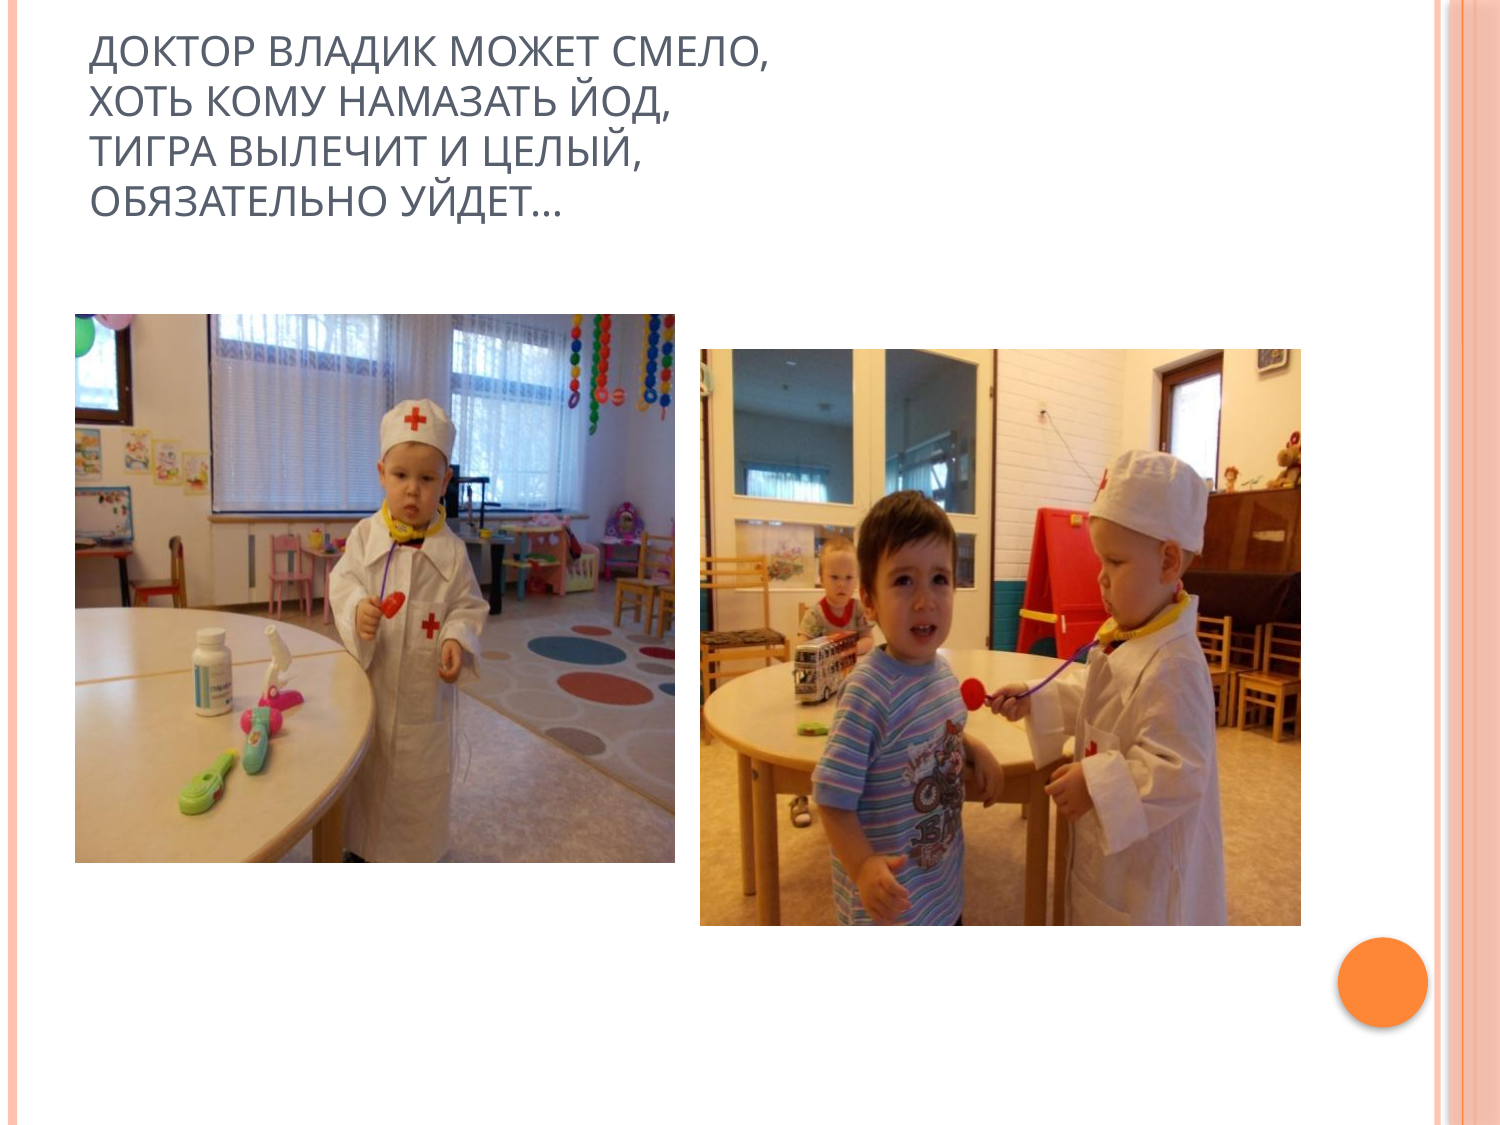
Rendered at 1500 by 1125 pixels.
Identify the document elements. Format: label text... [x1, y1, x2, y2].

title Доктор Владик может смело, Хоть кому намазать йод, Тигра вылечит и целый, Обязательно уйдет… [75, 45, 1300, 233]
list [699, 349, 1301, 926]
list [74, 313, 676, 863]
